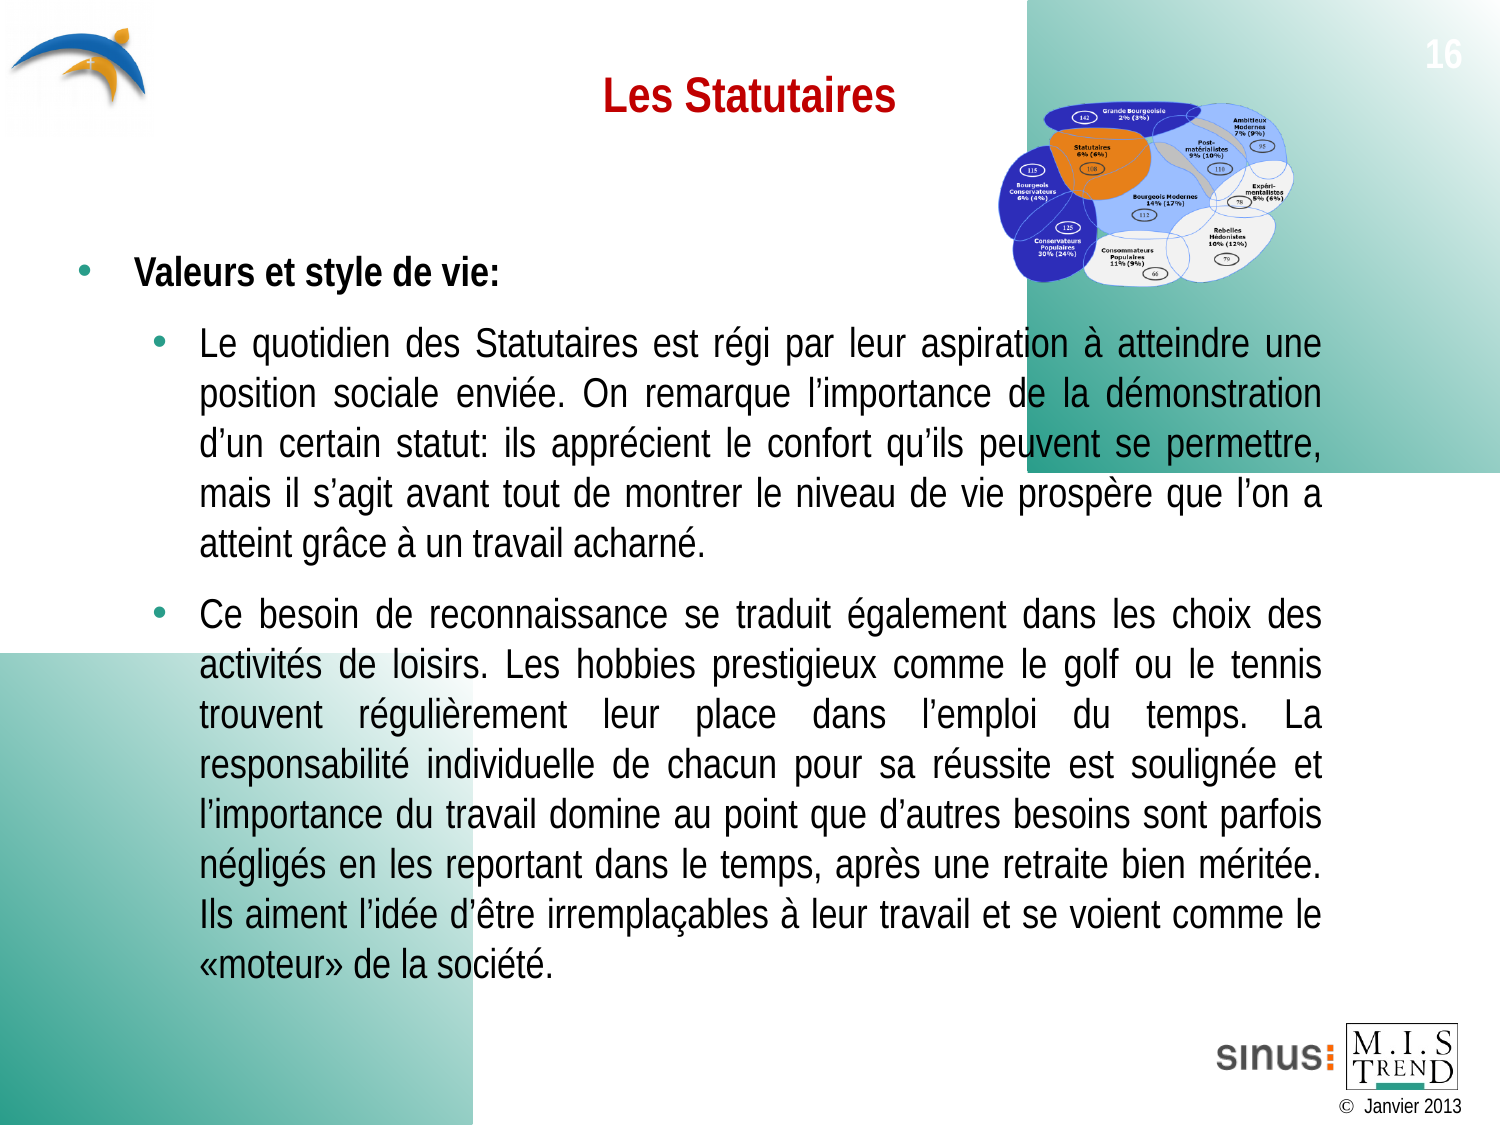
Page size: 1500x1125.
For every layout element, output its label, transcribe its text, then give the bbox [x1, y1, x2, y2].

picture [997, 101, 1294, 288]
list Valeurs et style de vie: Le quotidien des Statutaires est régi par leur aspiration à atteindre une position sociale enviée. On remarque l’importance de la démonstration d’un certain statut: ils apprécient le confort qu’ils peuvent se permettre, mais il s’agit avant tout de montrer le niveau de vie prospère que l’on a atteint grâce à un travail acharné. Ce besoin de reconnaissance se traduit également dans les choix des activités de loisirs. Les hobbies prestigieux comme le golf ou le tennis trouvent régulièrement leur place dans l’emploi du temps. La responsabilité individuelle de chacun pour sa réussite est soulignée et l’importance du travail domine au point que d’autres besoins sont parfois négligés en les reportant dans le temps, après une retraite bien méritée. Ils aiment l’idée d’être irremplaçables à leur travail et se voient comme le «moteur» de la société. [62, 237, 1338, 976]
title Les Statutaires [0, 0, 1500, 185]
picture [1216, 1044, 1335, 1071]
picture [1346, 1023, 1458, 1090]
